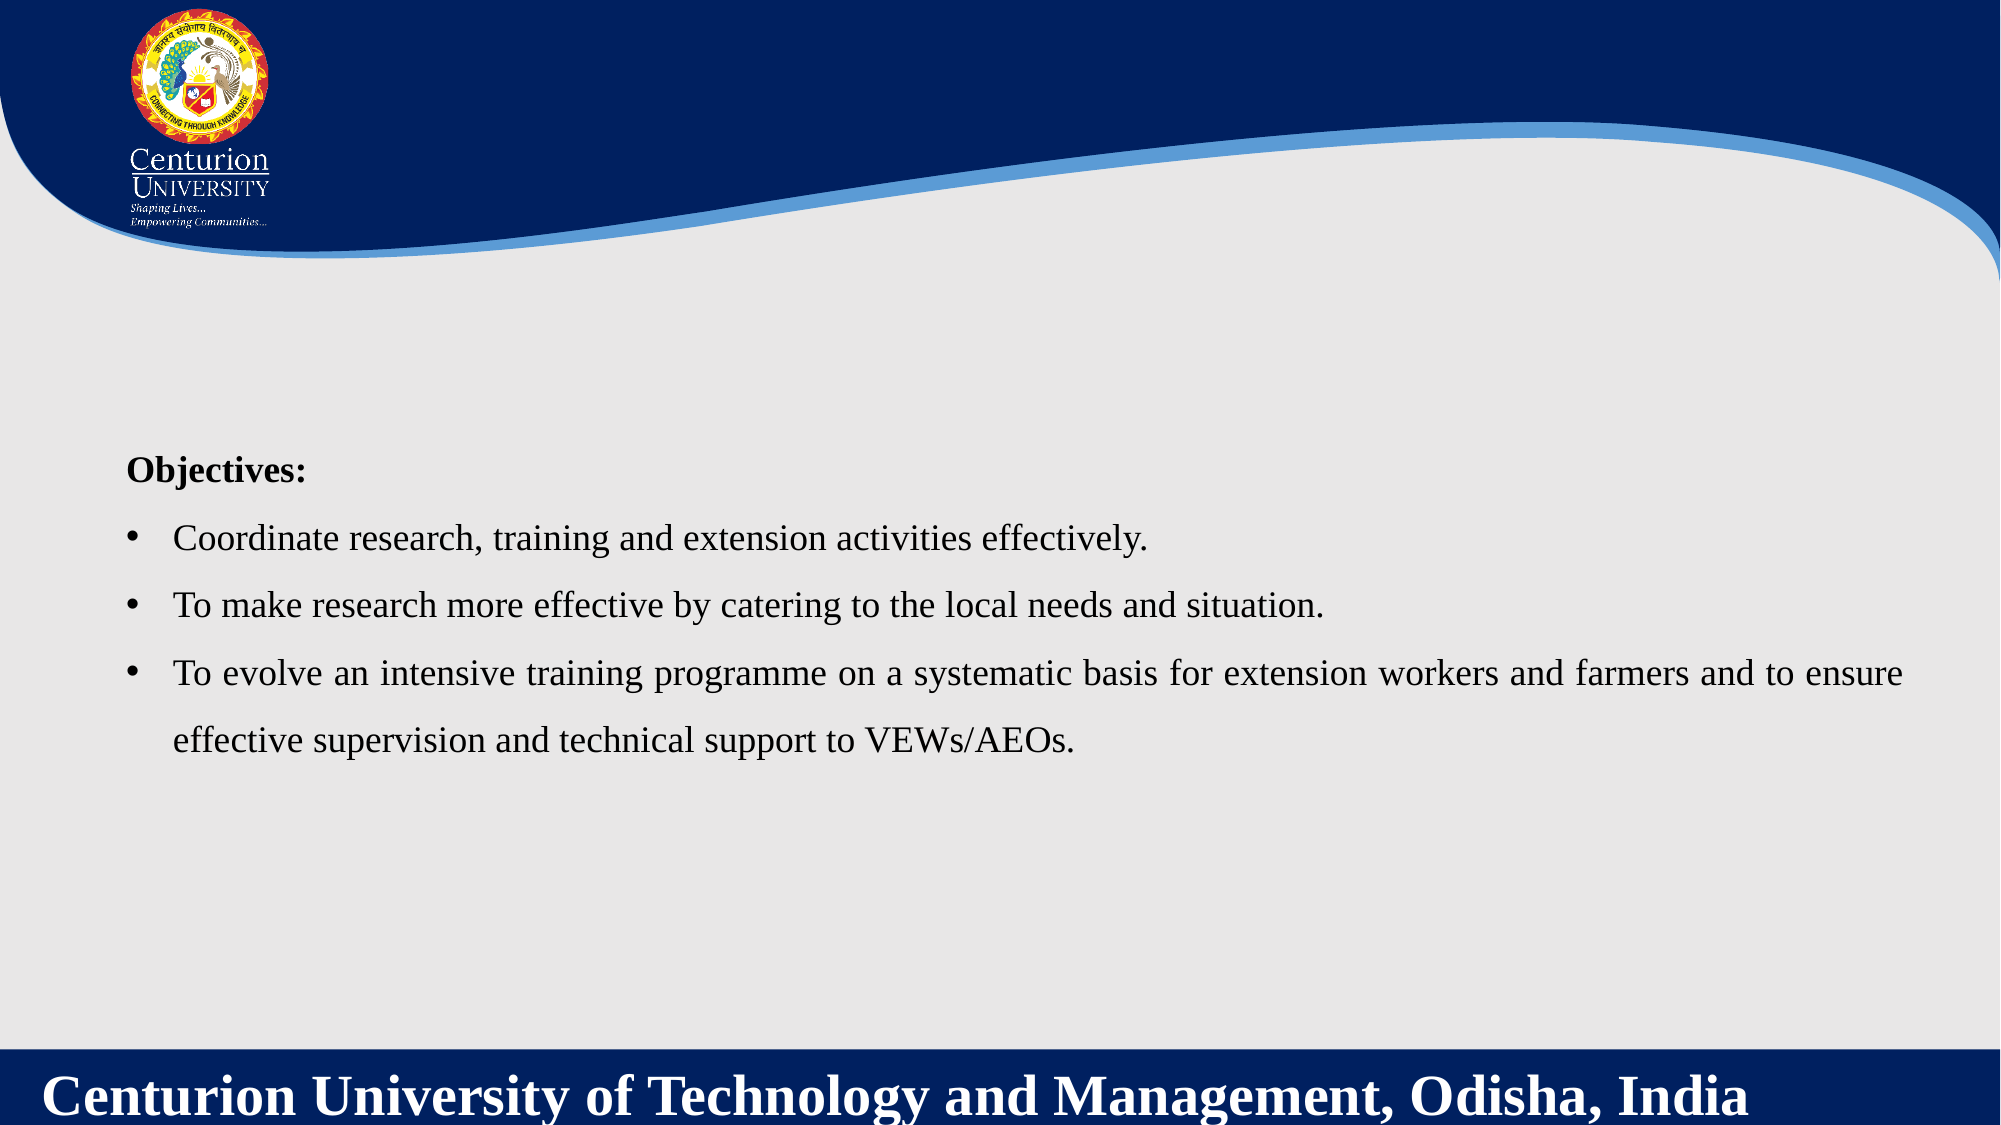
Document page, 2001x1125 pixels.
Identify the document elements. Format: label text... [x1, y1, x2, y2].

picture [126, 5, 272, 231]
text_box Objectives: Coordinate research, training and extension activities effectively. To make research more effective by catering to the local needs and situation. To evolve an intensive training programme on a systematic basis for extension workers and farmers and to ensure effective supervision and technical support to VEWs/AEOs. [111, 415, 1921, 768]
